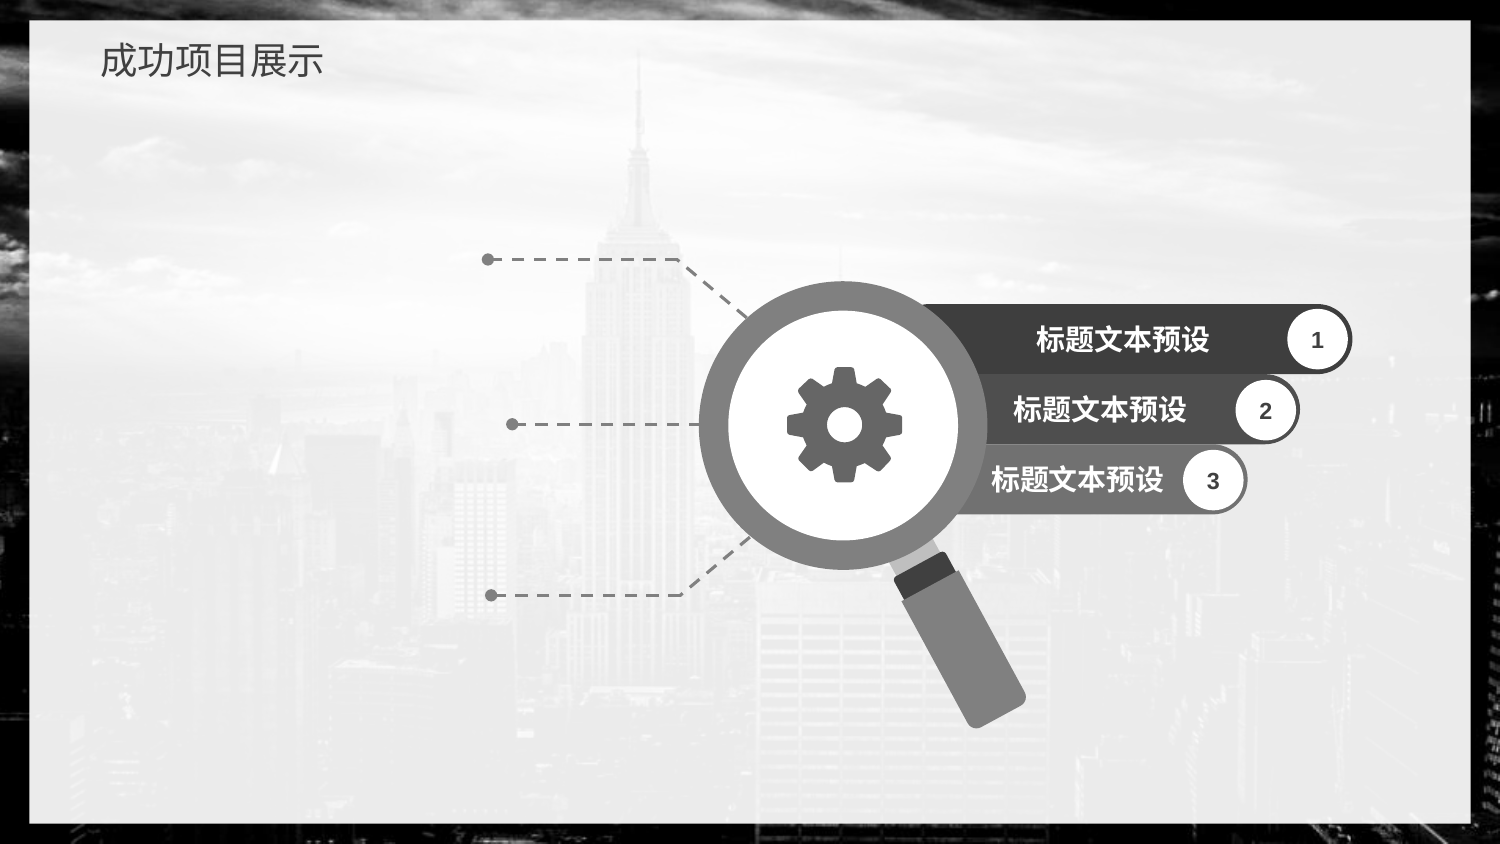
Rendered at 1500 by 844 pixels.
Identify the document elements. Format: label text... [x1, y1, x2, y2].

text_box 标题文本预设 [1037, 442, 1250, 517]
text_box 2 [1233, 377, 1299, 443]
text_box 成功项目展示 [100, 28, 450, 91]
picture [0, 0, 1500, 844]
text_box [487, 258, 747, 318]
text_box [743, 269, 1033, 746]
text_box 标题文本预设 [1037, 301, 1355, 377]
text_box 3 [1180, 447, 1246, 513]
text_box 1 [1285, 306, 1350, 372]
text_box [490, 536, 737, 596]
text_box 标题文本预设 [1037, 372, 1303, 447]
